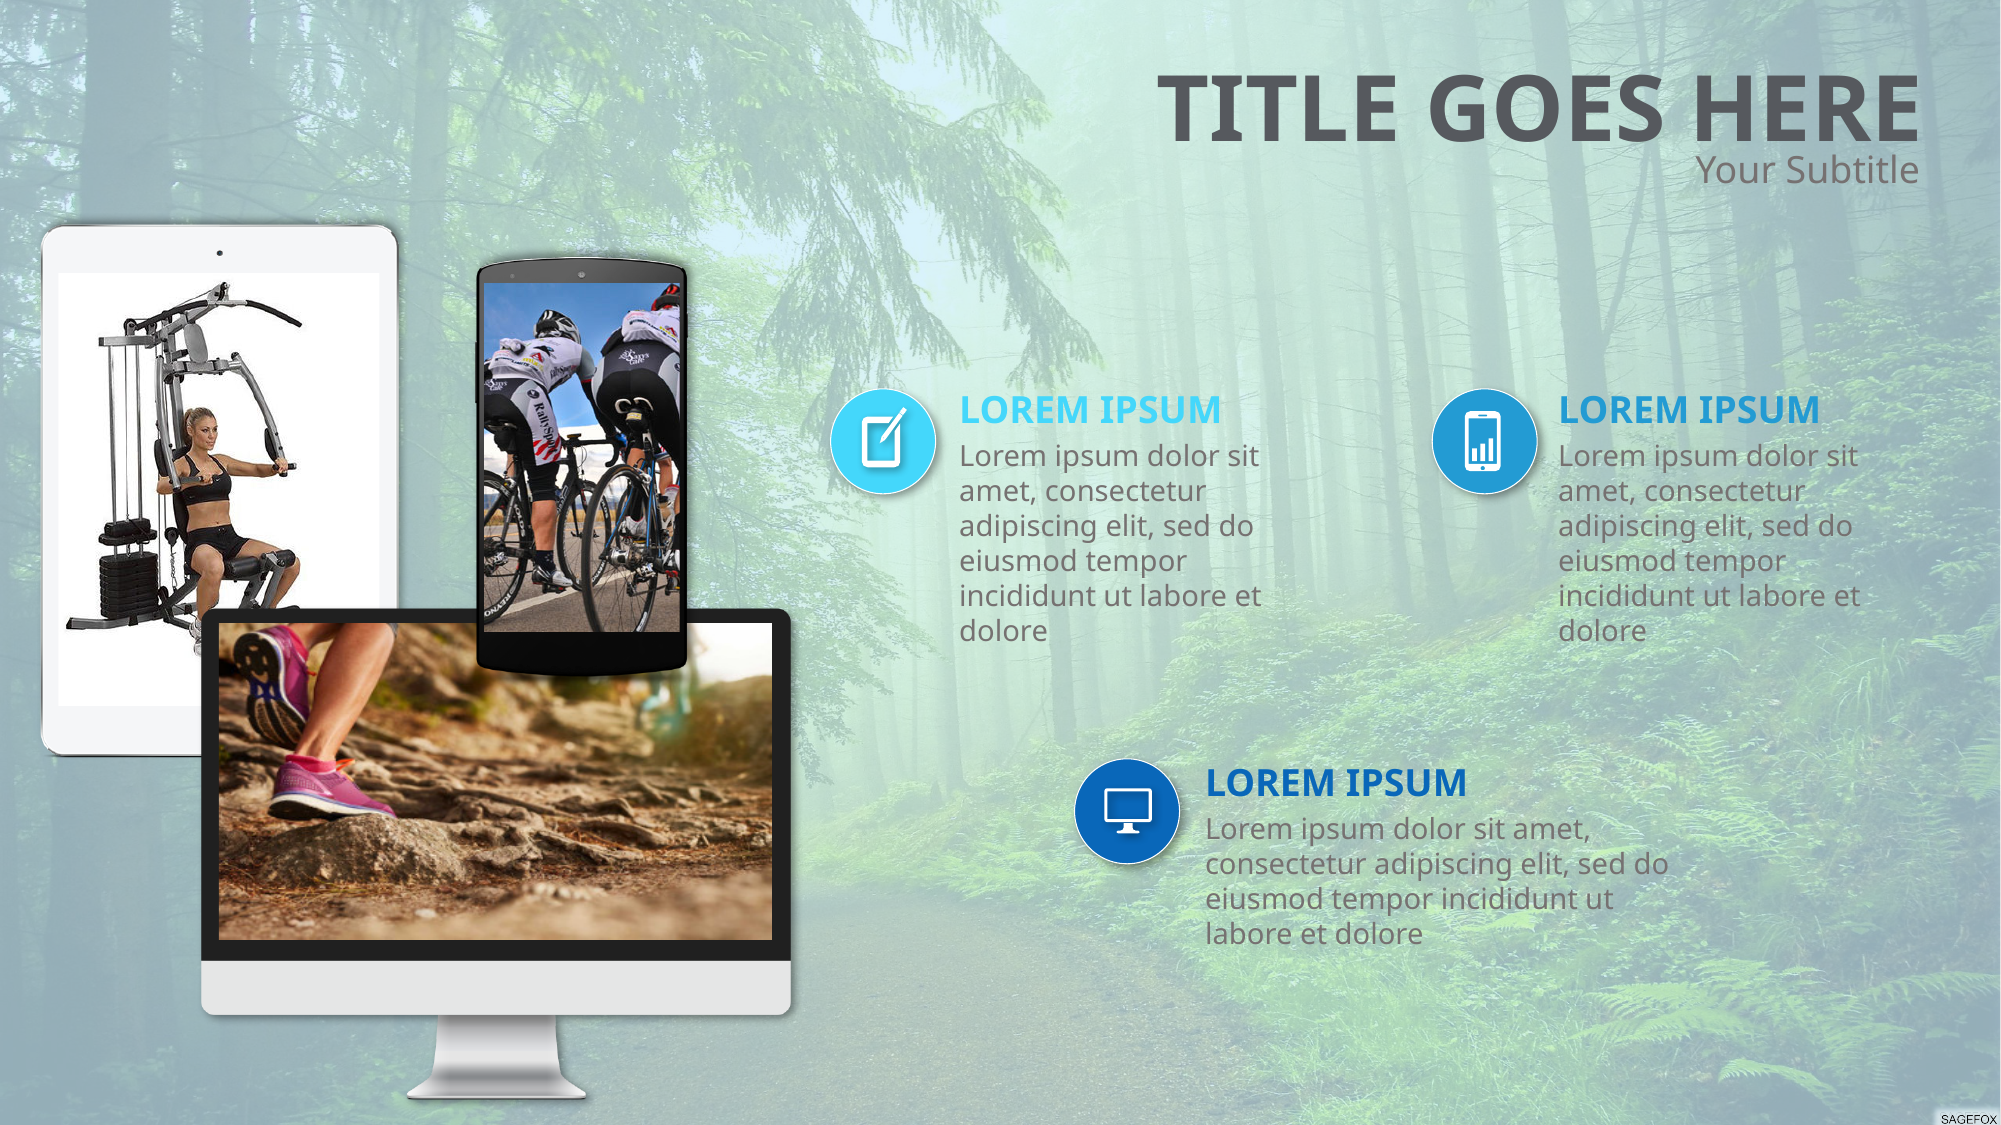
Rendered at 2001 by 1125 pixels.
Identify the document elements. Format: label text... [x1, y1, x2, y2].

text_box [861, 407, 907, 468]
text_box LOREM IPSUM Lorem ipsum dolor sit amet, consectetur adipiscing elit, sed do eiusmod tempor incididunt ut labore et dolore [1194, 754, 1705, 955]
text_box LOREM IPSUM Lorem ipsum dolor sit amet, consectetur adipiscing elit, sed do eiusmod tempor incididunt ut labore et dolore [1548, 381, 1894, 653]
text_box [1035, 42, 1939, 199]
text_box [1104, 788, 1152, 834]
text_box [1073, 757, 1181, 865]
picture [1938, 1114, 1999, 1125]
text_box LOREM IPSUM Lorem ipsum dolor sit amet, consectetur adipiscing elit, sed do eiusmod tempor incididunt ut labore et dolore [949, 381, 1295, 653]
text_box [1464, 411, 1501, 472]
text_box [1431, 387, 1539, 495]
picture [0, 205, 815, 1124]
text_box [829, 387, 937, 495]
